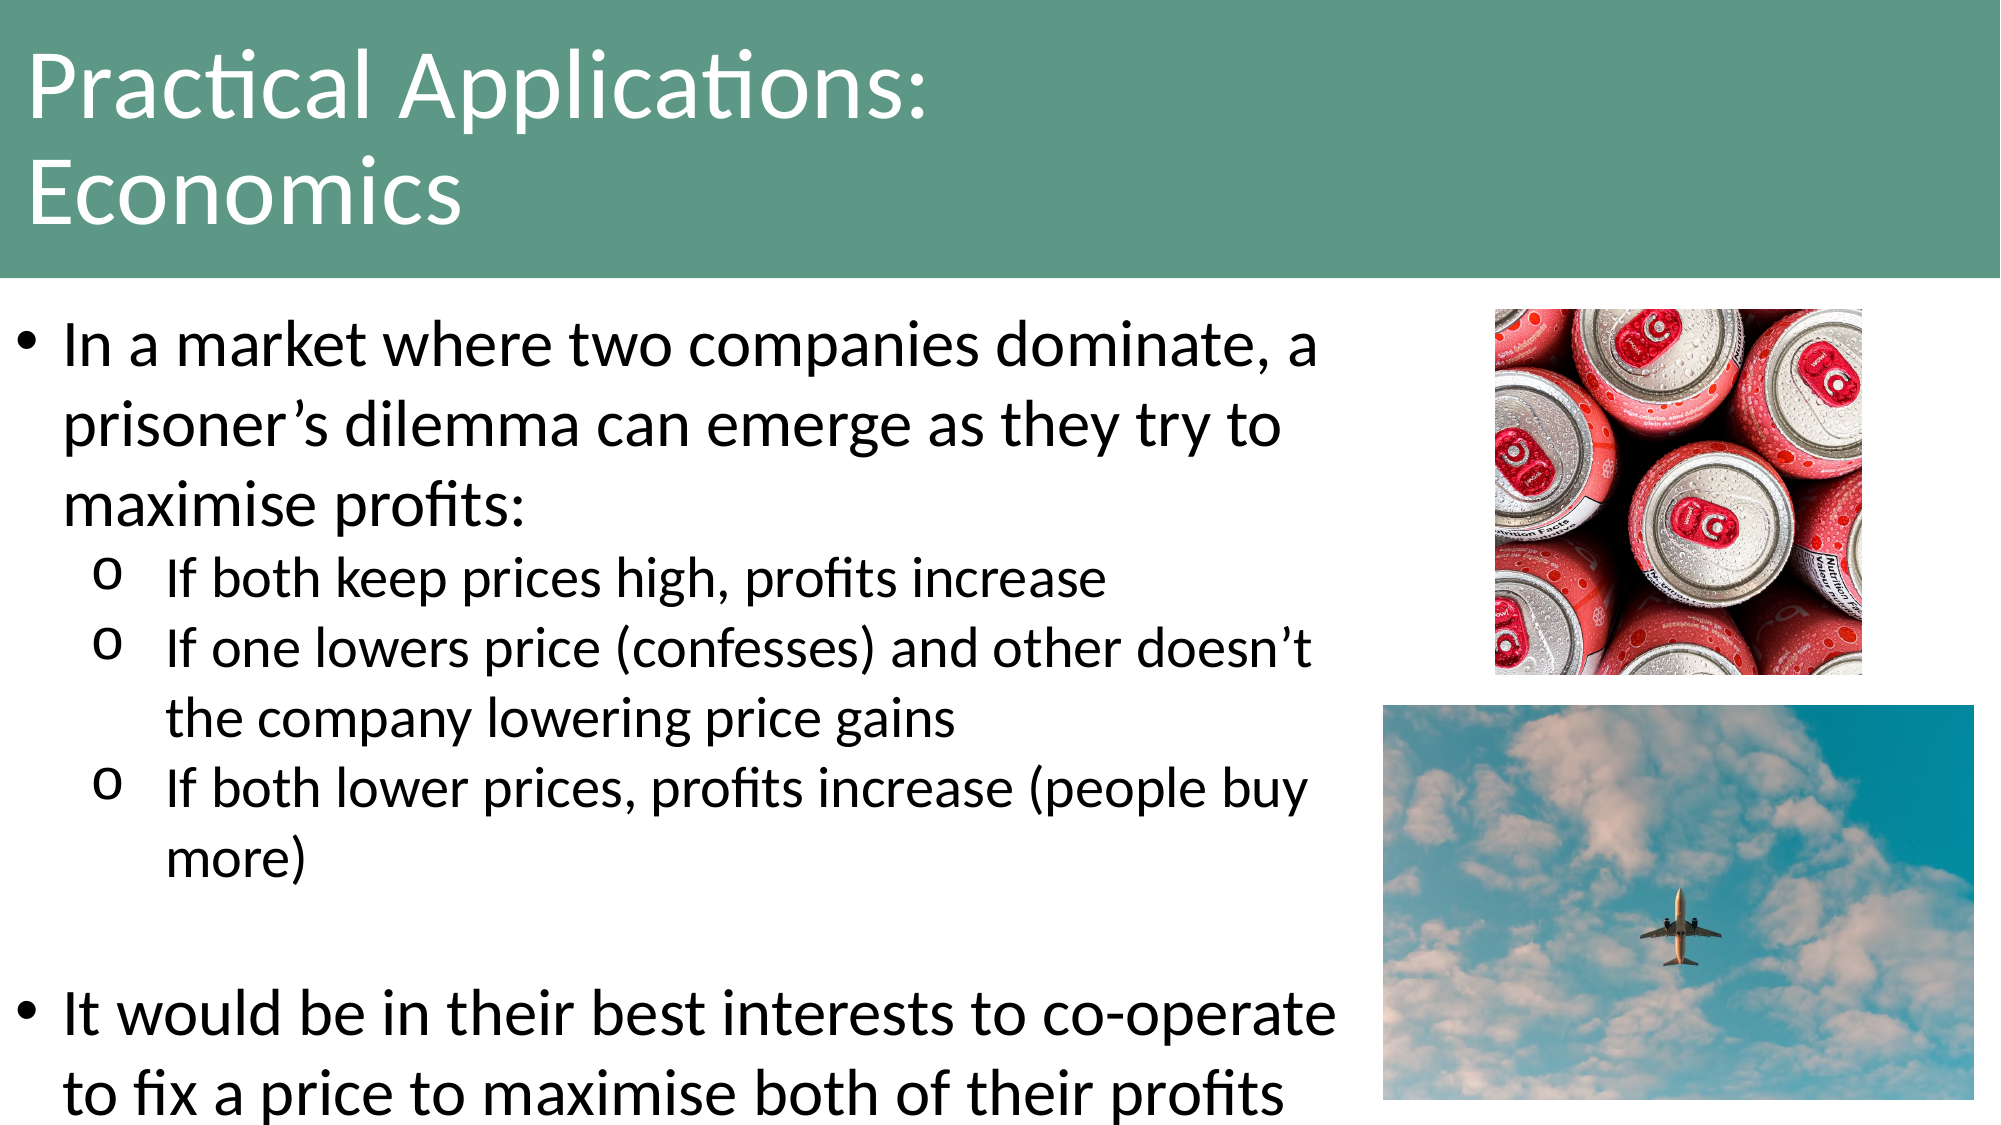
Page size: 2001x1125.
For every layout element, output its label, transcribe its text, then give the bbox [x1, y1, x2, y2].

picture [1382, 705, 1974, 1100]
text_box In a market where two companies dominate, a prisoner’s dilemma can emerge as they try to maximise profits: If both keep prices high, profits increase If one lowers price (confesses) and other doesn’t the company lowering price gains If both lower prices, profits increase (people buy more) It would be in their best interests to co-operate to fix a price to maximise both of their profits [15, 299, 1383, 1125]
text_box [0, 0, 2000, 279]
text_box Practical Applications: Economics [26, 31, 1089, 245]
picture [1495, 309, 1862, 675]
